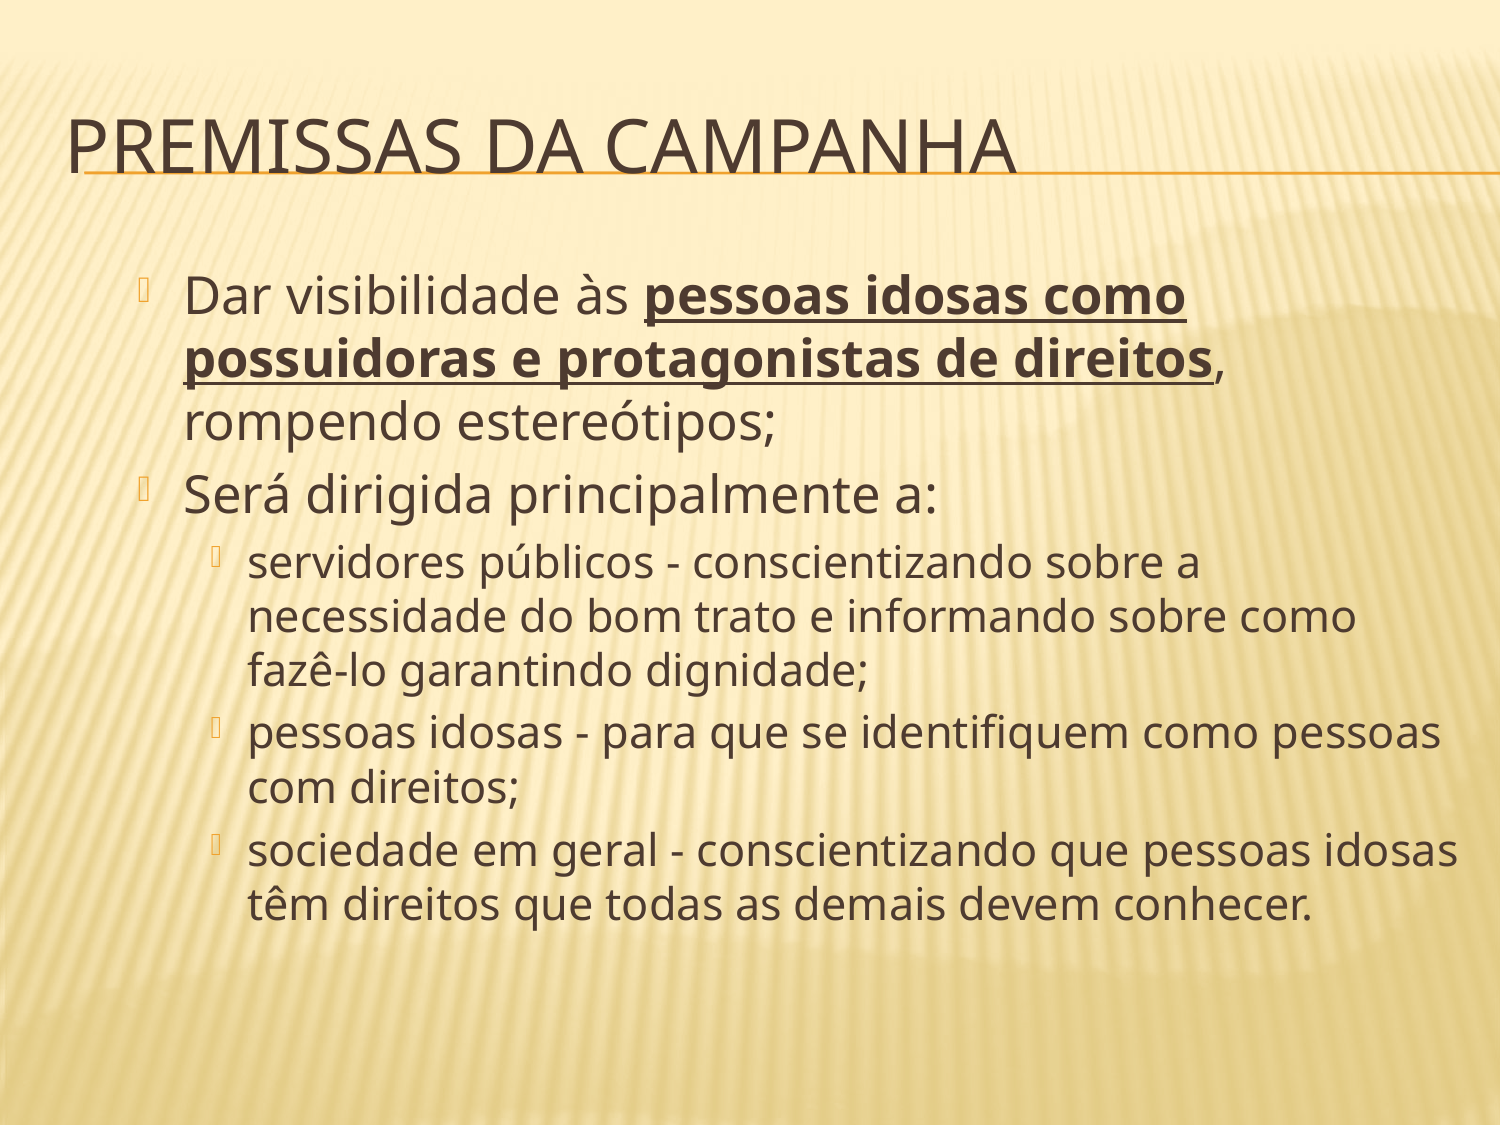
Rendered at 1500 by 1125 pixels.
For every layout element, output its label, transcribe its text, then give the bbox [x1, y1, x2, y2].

title Premissas da campanha [50, 75, 1475, 213]
list Dar visibilidade às pessoas idosas como possuidoras e protagonistas de direitos, rompendo estereótipos; Será dirigida principalmente a: servidores públicos - conscientizando sobre a necessidade do bom trato e informando sobre como fazê-lo garantindo dignidade; pessoas idosas - para que se identifiquem como pessoas com direitos; sociedade em geral - conscientizando que pessoas idosas têm direitos que todas as demais devem conhecer. [50, 254, 1475, 998]
